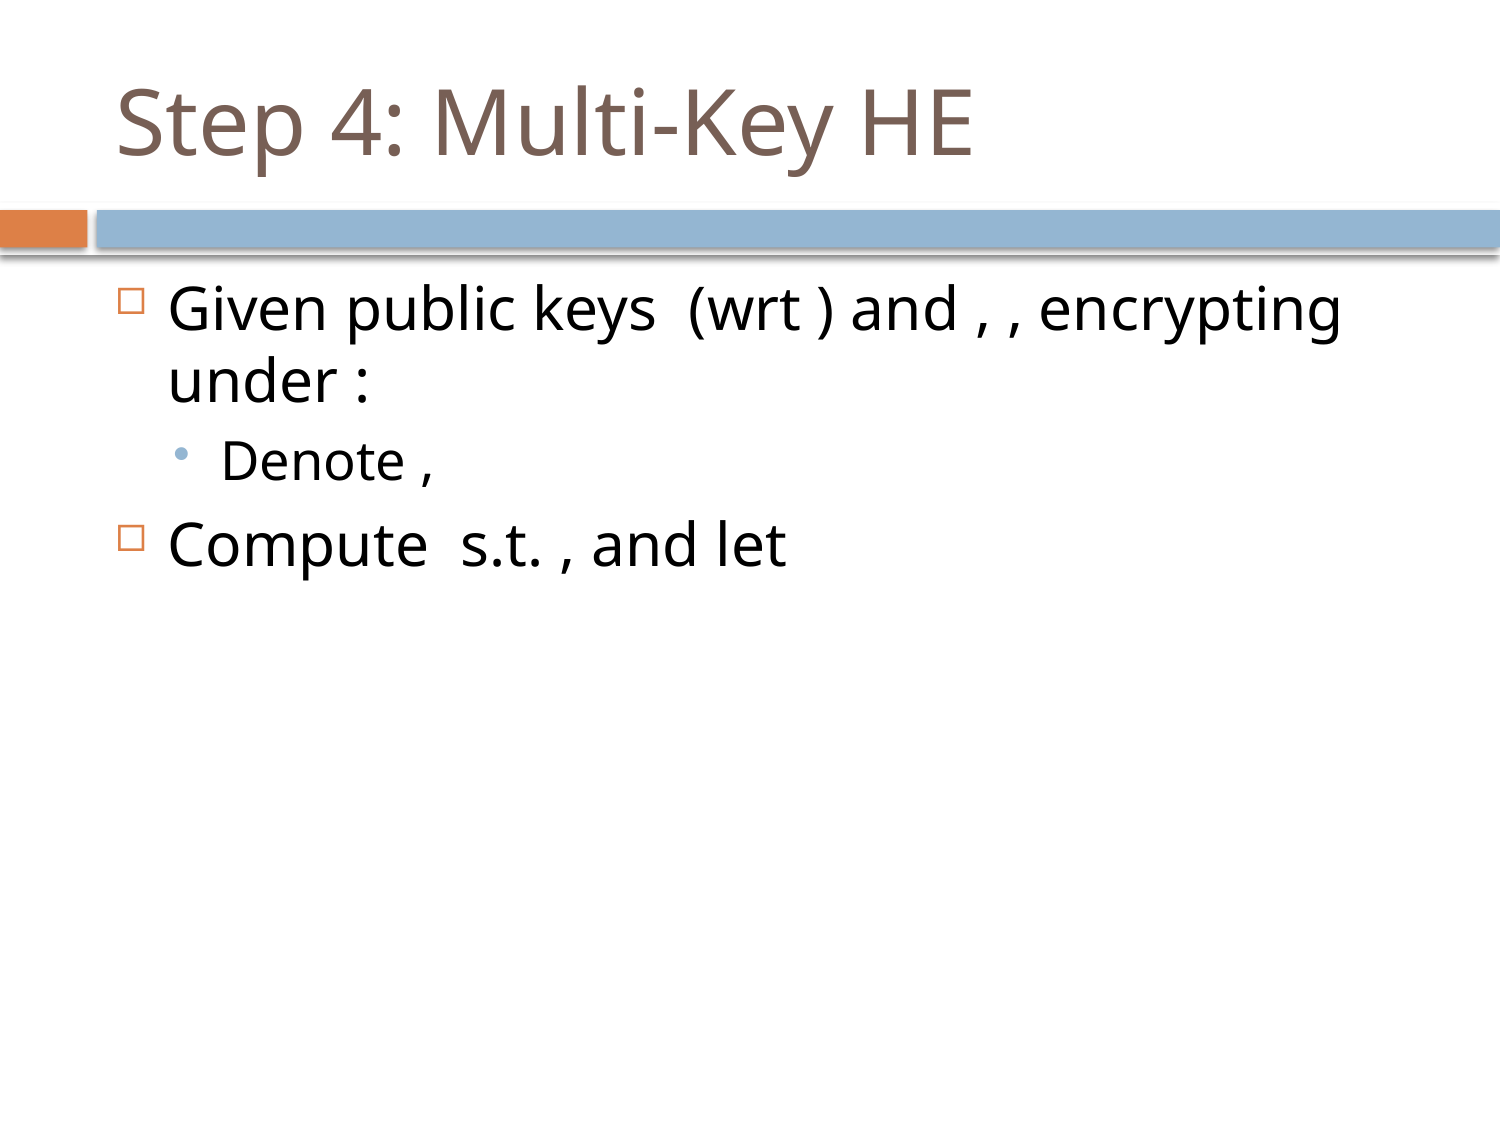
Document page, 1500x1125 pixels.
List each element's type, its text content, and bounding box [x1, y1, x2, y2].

title Step 4: Multi-Key HE [100, 37, 1438, 200]
